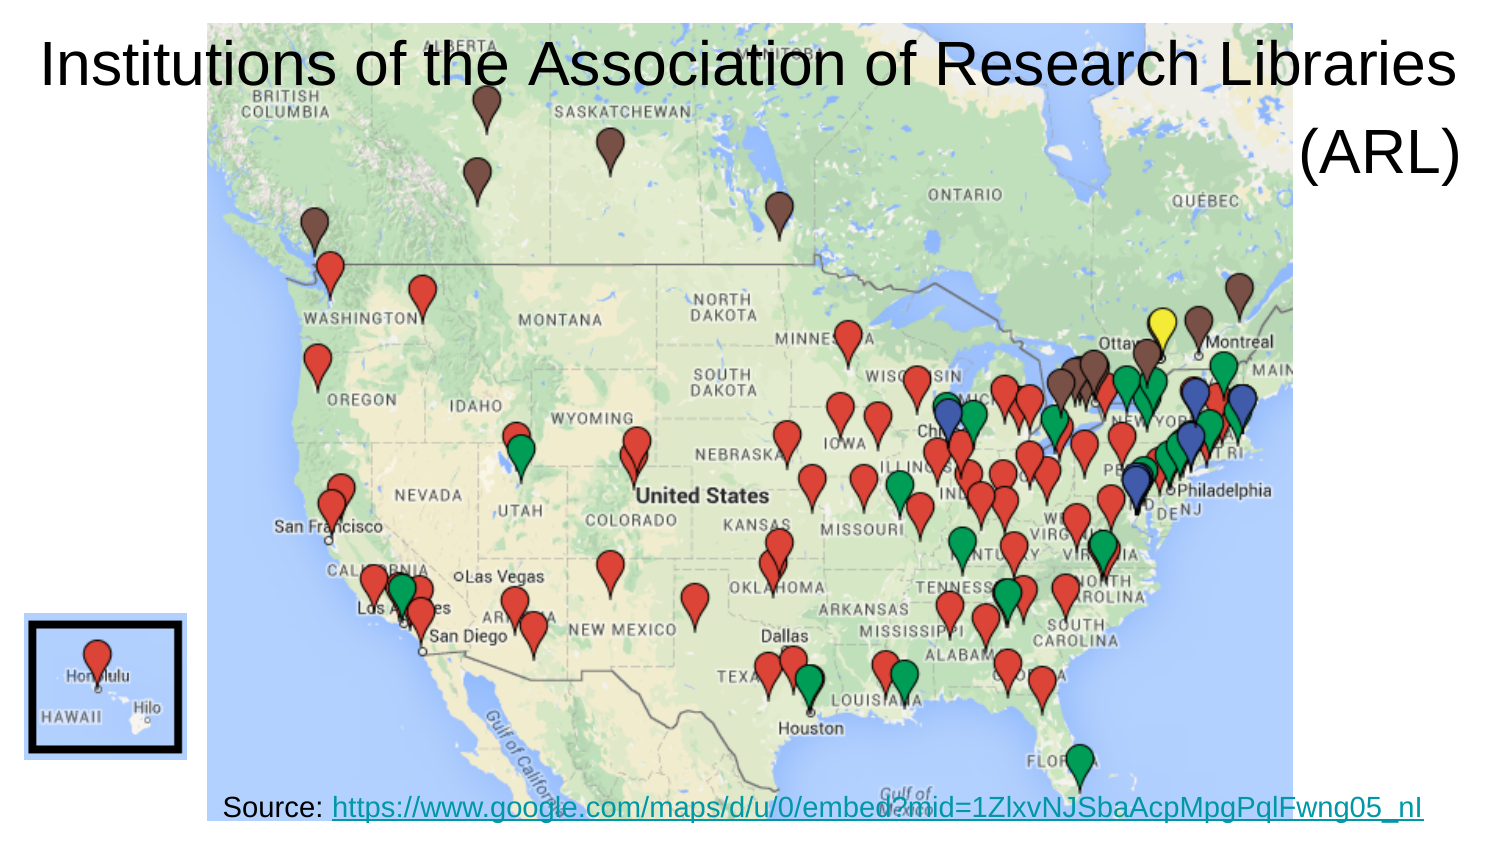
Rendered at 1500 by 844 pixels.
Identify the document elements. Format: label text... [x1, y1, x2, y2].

text_box Institutions of the Association of Research Libraries (ARL) [24, 8, 1497, 61]
text_box Source: https://www.google.com/maps/d/u/0/embed?mid=1ZlxvNJSbaAcpMpgPqlFwng05_nI [207, 773, 1478, 844]
picture [24, 613, 188, 760]
picture [207, 23, 1293, 821]
